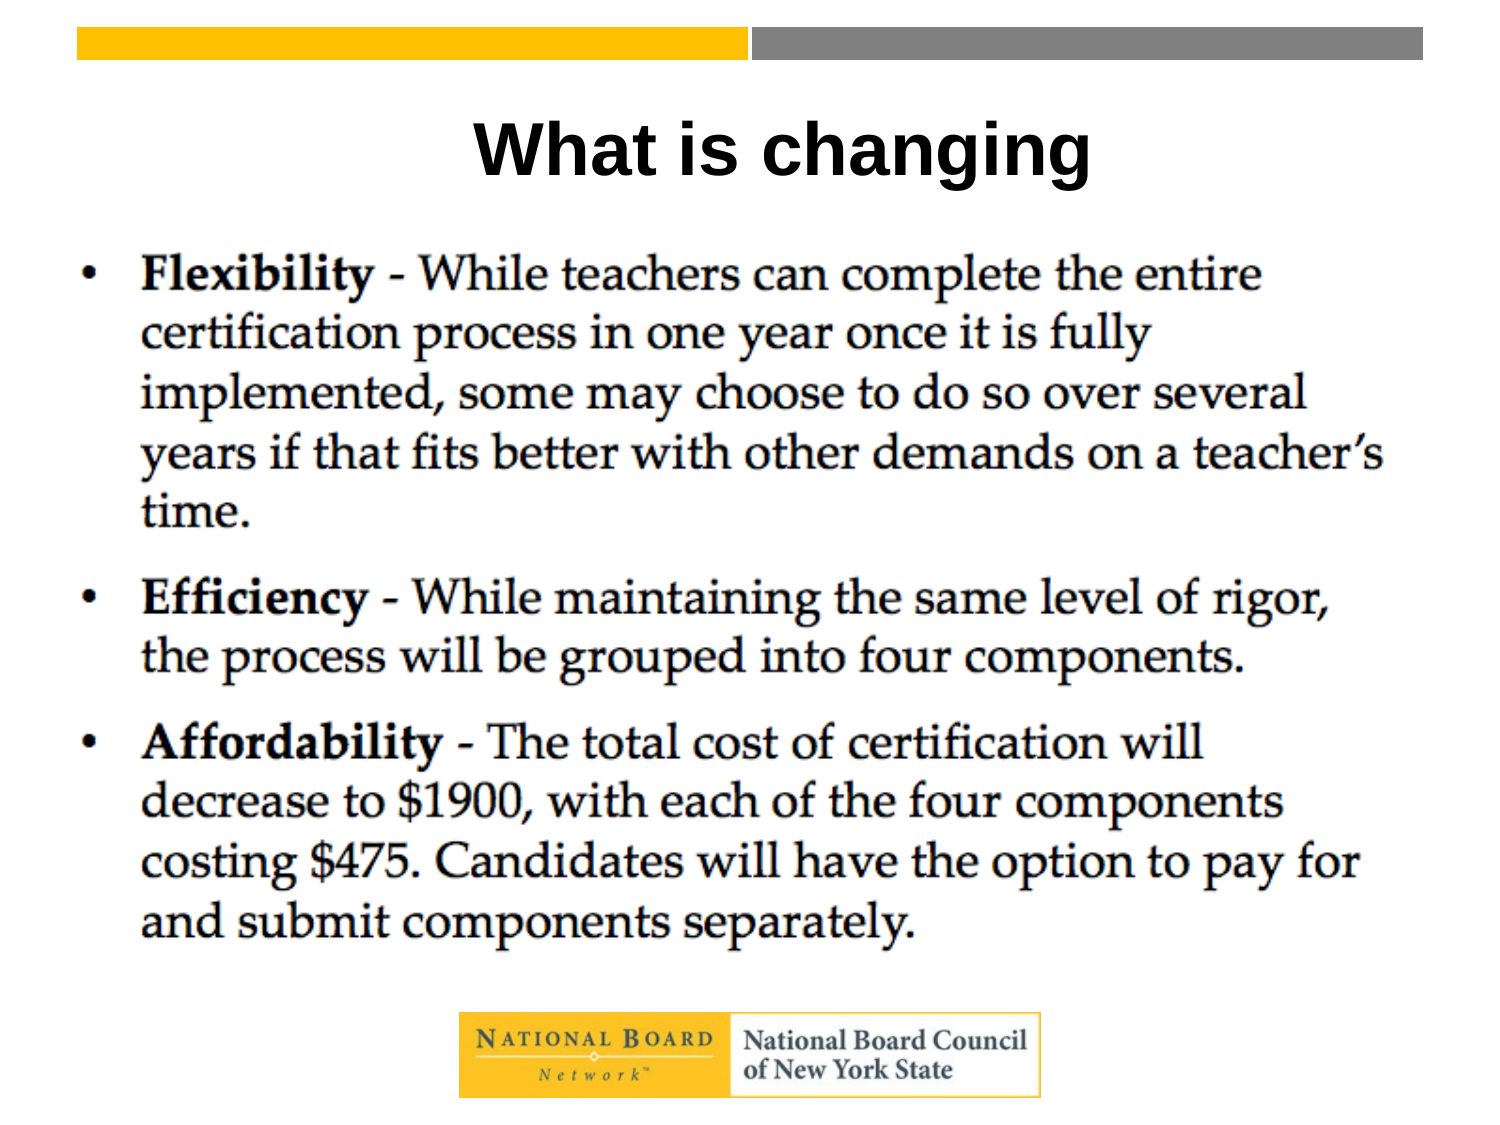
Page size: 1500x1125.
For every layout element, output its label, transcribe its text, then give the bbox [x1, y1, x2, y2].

picture [459, 1012, 1041, 1098]
text_box What is changing [109, 75, 1460, 216]
picture [44, 215, 1412, 983]
